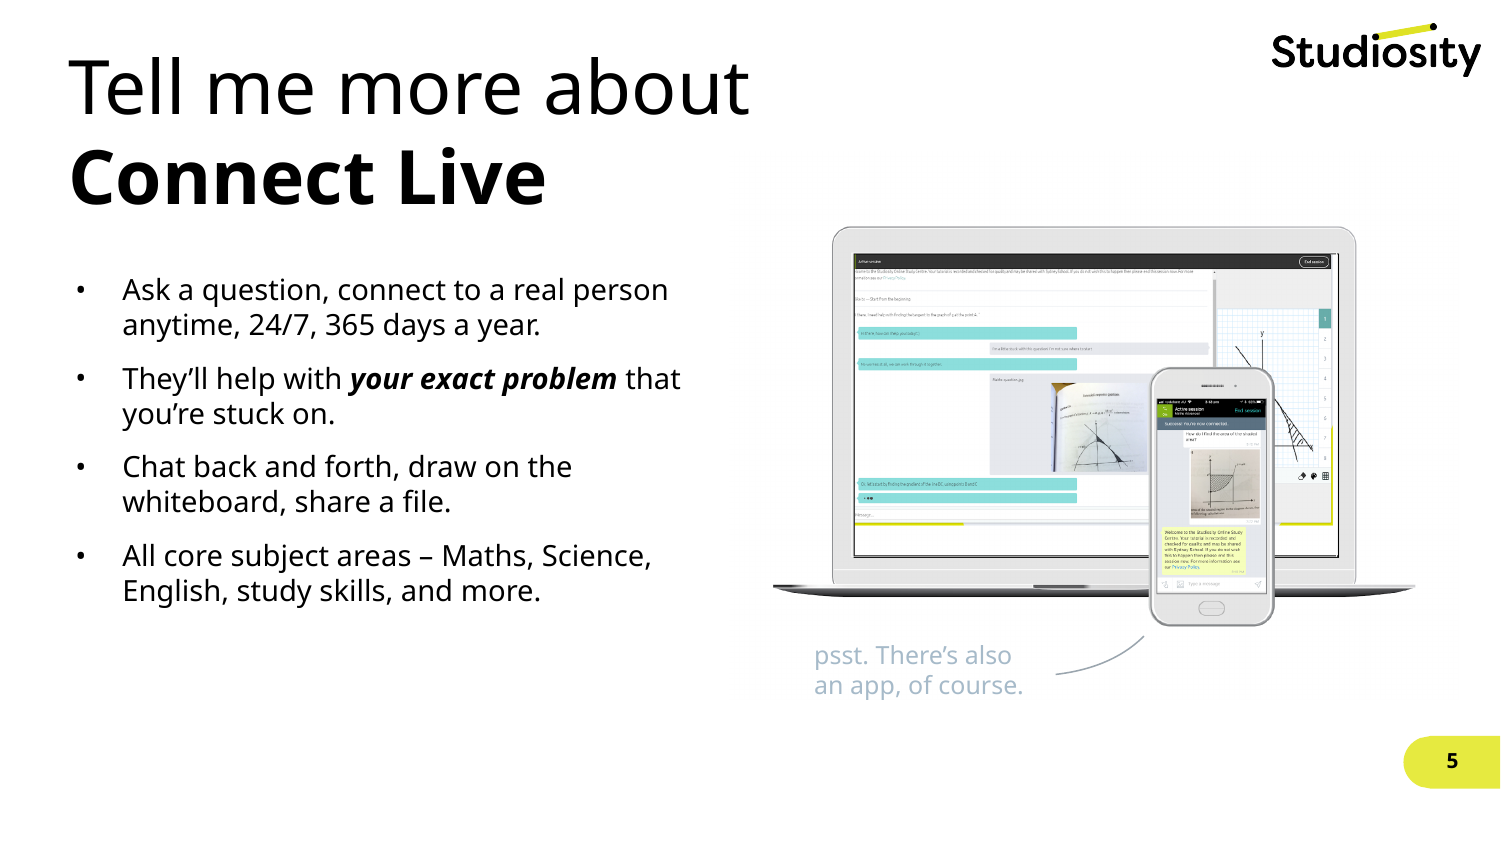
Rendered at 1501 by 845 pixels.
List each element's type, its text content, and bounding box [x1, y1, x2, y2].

picture [728, 151, 1459, 700]
text_box Tell me more about Connect Live [53, 32, 818, 229]
text_box Ask a question, connect to a real person anytime, 24/7, 365 days a year. They’ll help with your exact problem that you’re stuck on. Chat back and forth, draw on the whiteboard, share a file. All core subject areas – Maths, Science, English, study skills, and more. [60, 263, 718, 745]
slide_number ‹#› [1446, 748, 1501, 776]
text_box [1403, 735, 1501, 789]
picture [1272, 23, 1482, 77]
